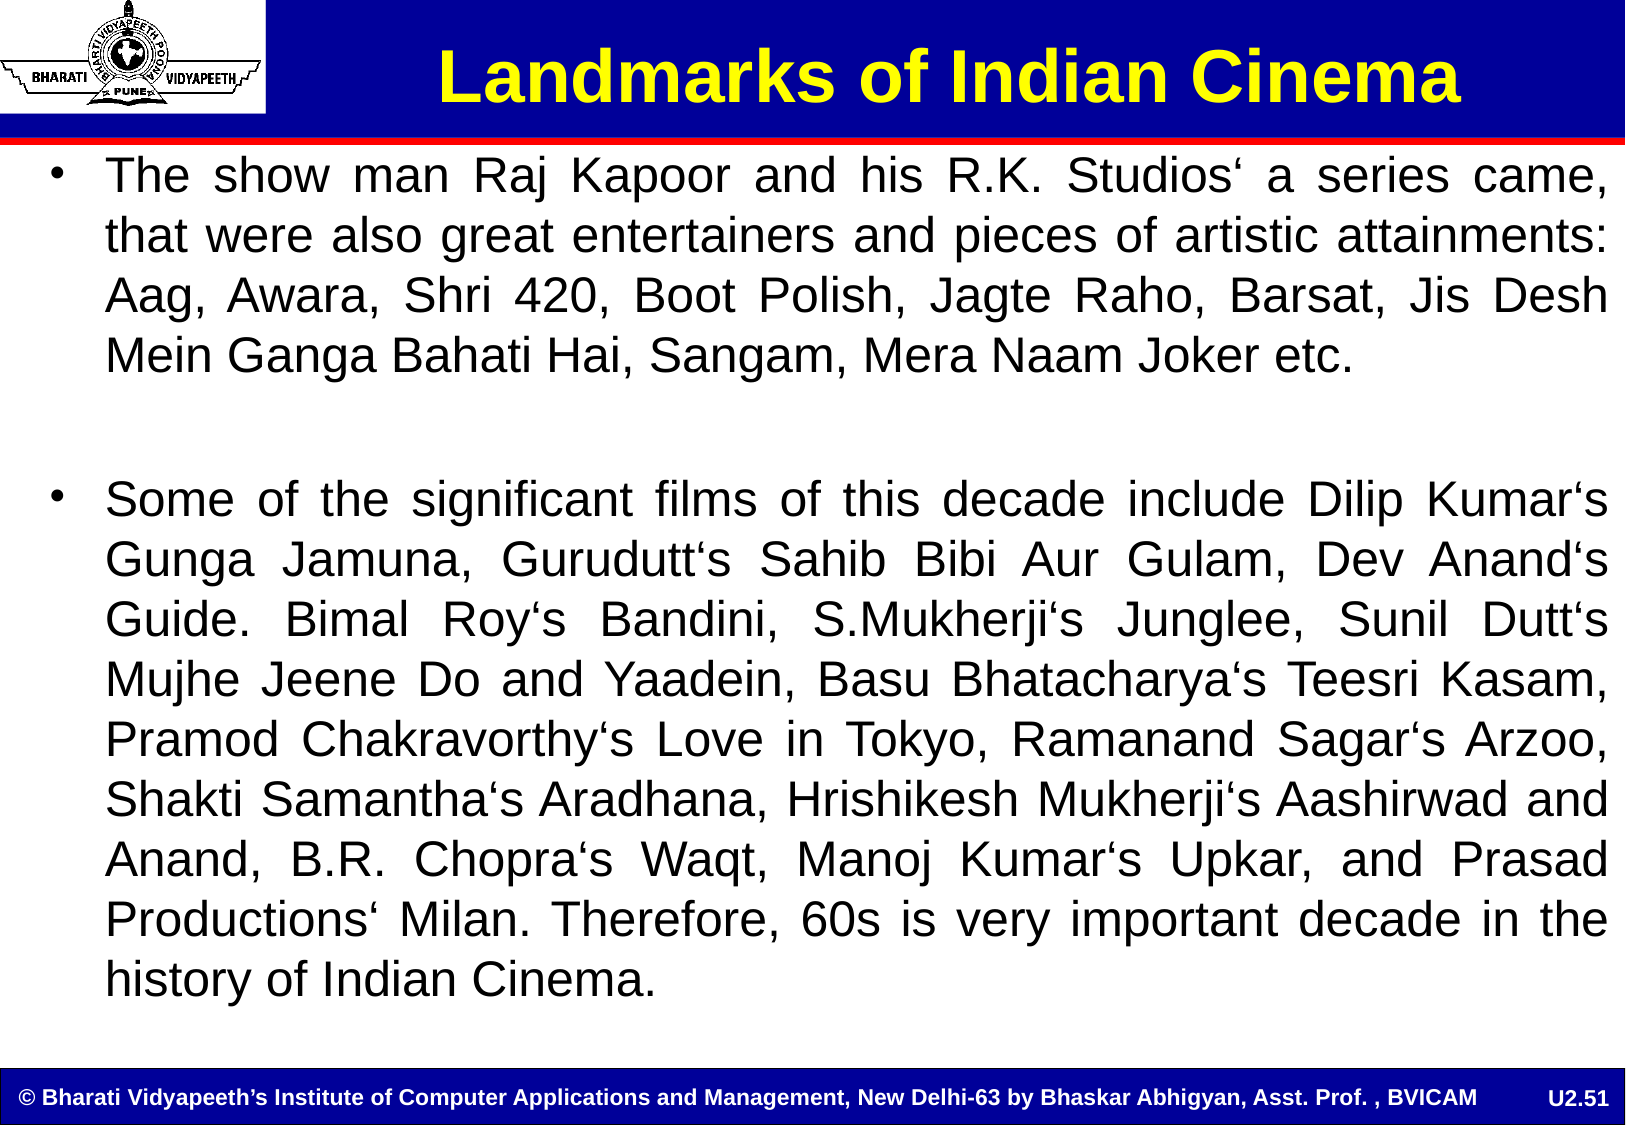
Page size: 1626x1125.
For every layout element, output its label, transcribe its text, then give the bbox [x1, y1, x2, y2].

picture [0, 0, 261, 106]
list The show man Raj Kapoor and his R.K. Studios‘ a series came, that were also great entertainers and pieces of artistic attainments: Aag, Awara, Shri 420, Boot Polish, Jagte Raho, Barsat, Jis Desh Mein Ganga Bahati Hai, Sangam, Mera Naam Joker etc. Some of the significant films of this decade include Dilip Kumar‘s Gunga Jamuna, Gurudutt‘s Sahib Bibi Aur Gulam, Dev Anand‘s Guide. Bimal Roy‘s Bandini, S.Mukherji‘s Junglee, Sunil Dutt‘s Mujhe Jeene Do and Yaadein, Basu Bhatacharya‘s Teesri Kasam, Pramod Chakravorthy‘s Love in Tokyo, Ramanand Sagar‘s Arzoo, Shakti Samantha‘s Aradhana, Hrishikesh Mukherji‘s Aashirwad and Anand, B.R. Chopra‘s Waqt, Manoj Kumar‘s Upkar, and Prasad Productions‘ Milan. Therefore, 60s is very important decade in the history of Indian Cinema. [4, 135, 1625, 1067]
text_box Landmarks of Indian Cinema [205, 19, 1625, 120]
